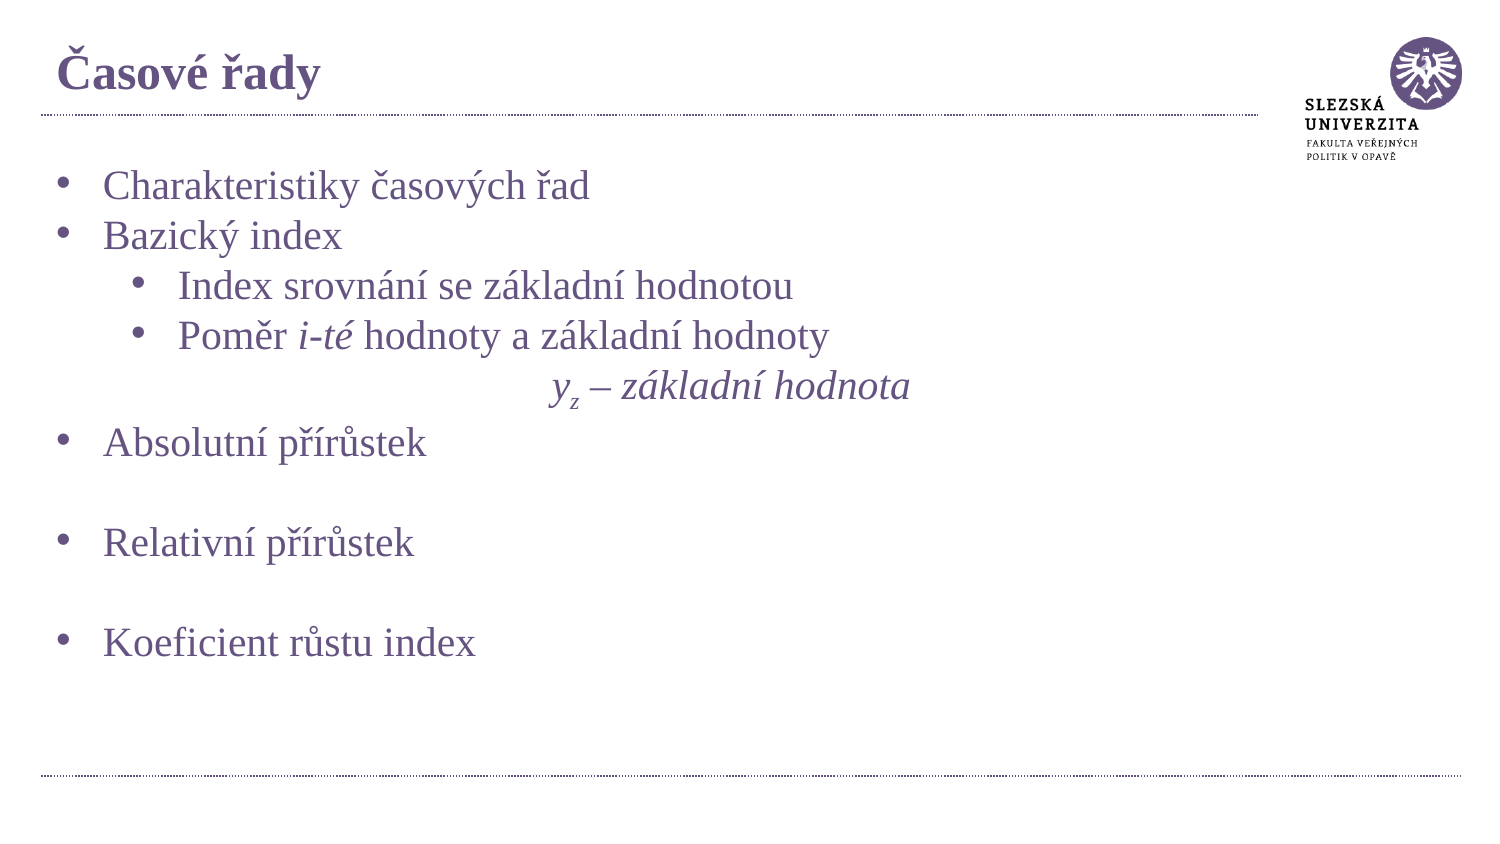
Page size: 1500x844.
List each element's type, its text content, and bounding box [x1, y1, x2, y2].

title Časové řady [41, 32, 786, 116]
picture [1305, 37, 1462, 160]
